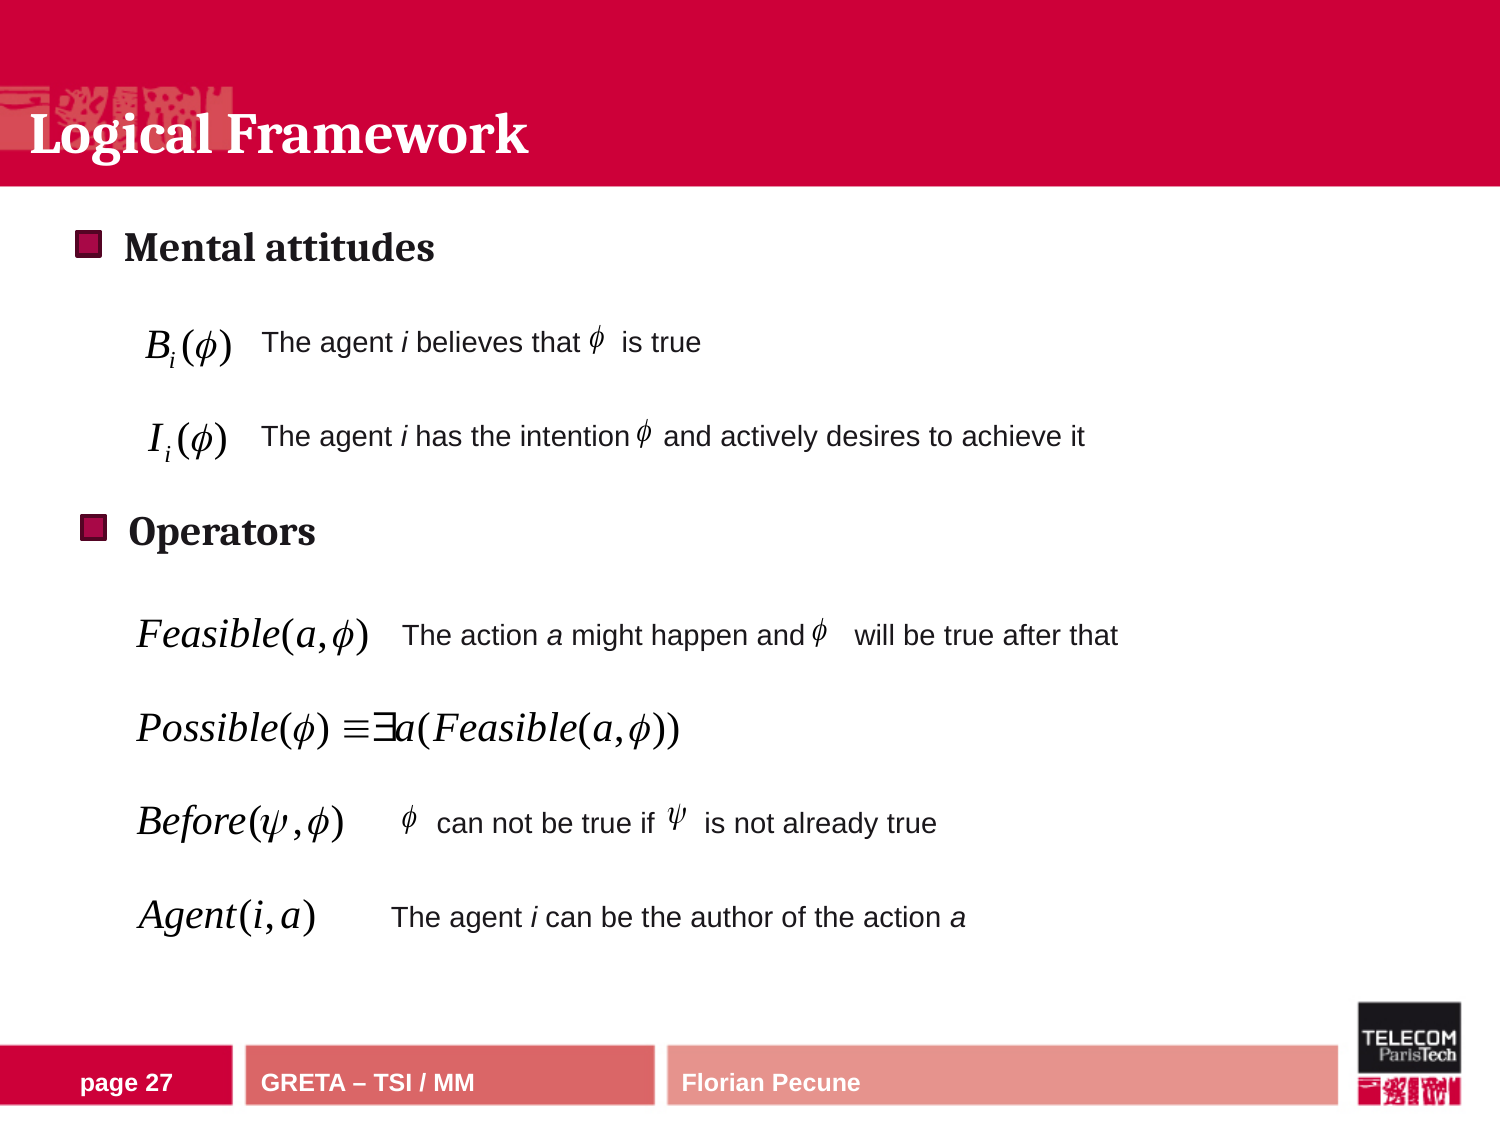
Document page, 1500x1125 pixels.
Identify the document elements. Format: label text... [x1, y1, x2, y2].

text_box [665, 800, 695, 838]
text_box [398, 796, 423, 843]
text_box Mental attitudes [123, 220, 1459, 291]
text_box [128, 702, 687, 759]
text_box [80, 514, 107, 541]
text_box Operators [128, 503, 1464, 575]
text_box The agent i can be the author of the action a [376, 890, 982, 941]
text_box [128, 890, 325, 947]
text_box The agent i has the intention and actively desires to achieve it [658, 410, 1151, 460]
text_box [128, 796, 353, 853]
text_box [140, 409, 235, 473]
text_box can not be true if is not already true [423, 796, 953, 847]
text_box The agent i believes that is true [246, 316, 583, 367]
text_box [808, 609, 833, 655]
title Logical Framework [29, 77, 1243, 166]
picture [0, 0, 1500, 1125]
text_box [75, 230, 102, 258]
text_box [585, 316, 610, 362]
slide_number page 26 [64, 1058, 234, 1107]
text_box The action a might happen and will be true after that [835, 609, 1135, 659]
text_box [136, 316, 239, 380]
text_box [632, 409, 657, 456]
text_box The action a might happen and will be true after that [387, 609, 806, 659]
text_box The agent i believes that is true [611, 316, 767, 367]
text_box The agent i has the intention and actively desires to achieve it [246, 410, 630, 460]
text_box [128, 609, 377, 666]
footer Florian Pecune [666, 1058, 1359, 1103]
